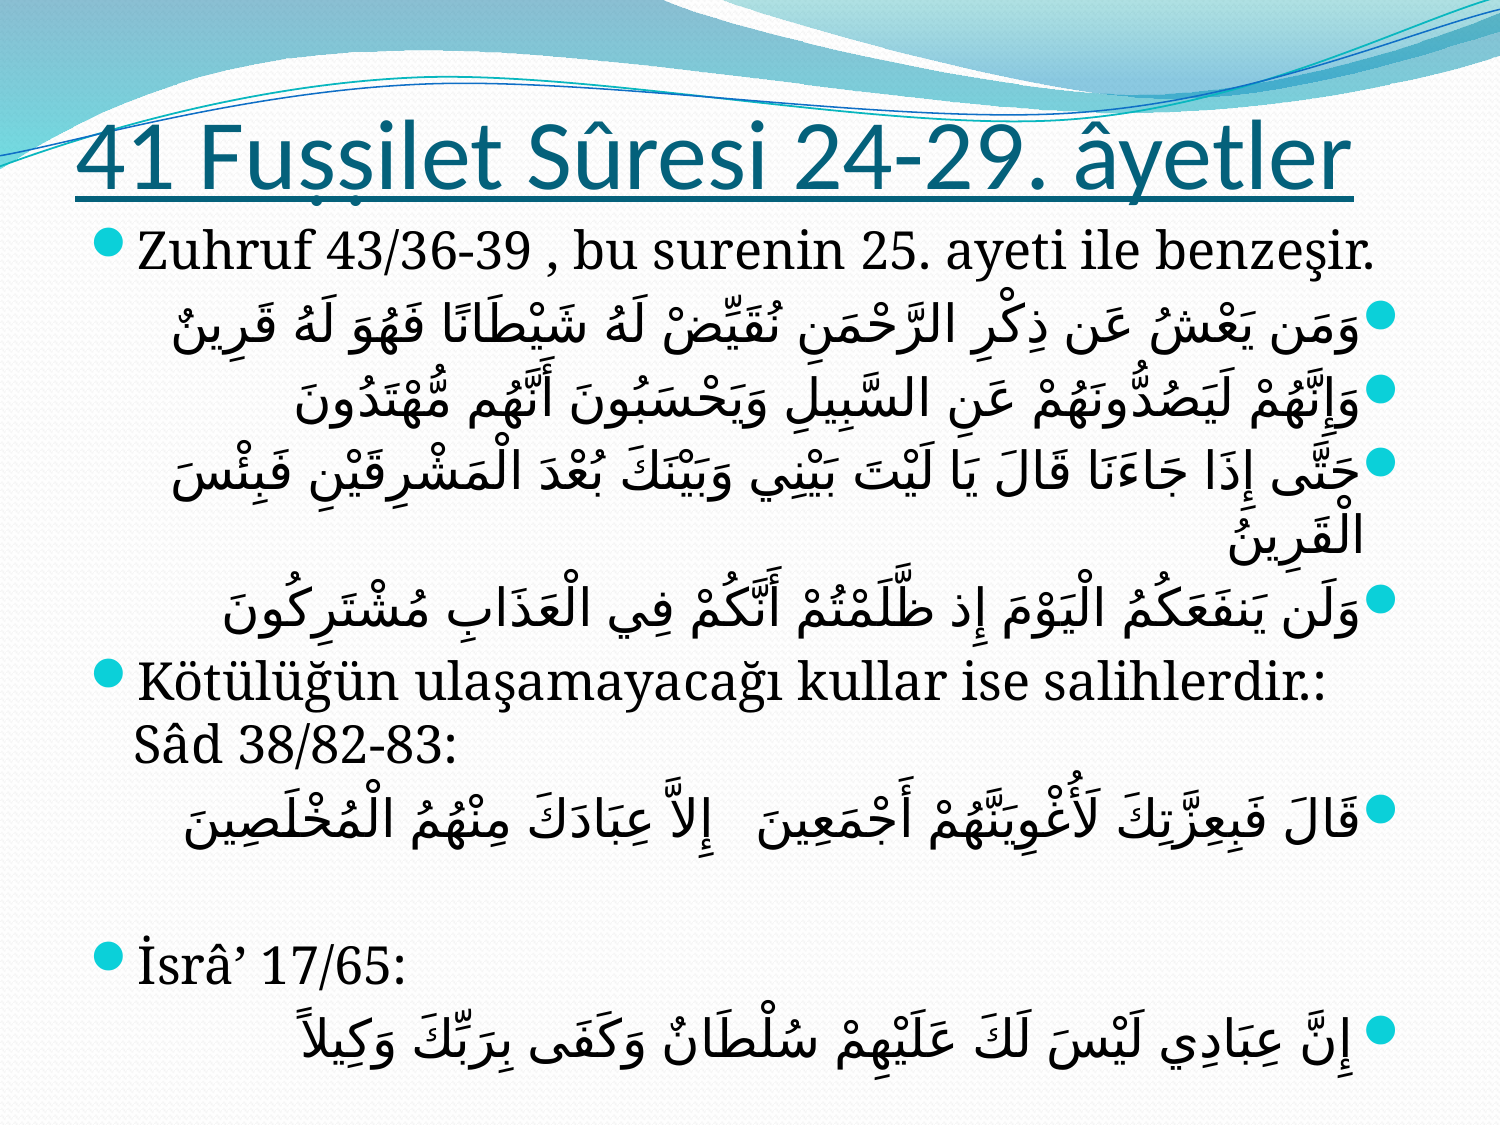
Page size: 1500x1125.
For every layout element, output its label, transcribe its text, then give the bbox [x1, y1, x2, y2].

list Zuhruf 43/36-39 , bu surenin 25. ayeti ile benzeşir. وَمَن يَعْشُ عَن ذِكْرِ الرَّحْمَنِ نُقَيِّضْ لَهُ شَيْطَانًا فَهُوَ لَهُ قَرِينٌ وَإِنَّهُمْ لَيَصُدُّونَهُمْ عَنِ السَّبِيلِ وَيَحْسَبُونَ أَنَّهُم مُّهْتَدُونَ حَتَّى إِذَا جَاءَنَا قَالَ يَا لَيْتَ بَيْنِي وَبَيْنَكَ بُعْدَ الْمَشْرِقَيْنِ فَبِئْسَ الْقَرِينُ وَلَن يَنفَعَكُمُ الْيَوْمَ إِذ ظَّلَمْتُمْ أَنَّكُمْ فِي الْعَذَابِ مُشْتَرِكُونَ Kötülüğün ulaşamayacağı kullar ise salihlerdir.: Sâd 38/82-83: قَالَ فَبِعِزَّتِكَ لَأُغْوِيَنَّهُمْ أَجْمَعِينَ إِلاَّ عِبَادَكَ مِنْهُمُ الْمُخْلَصِينَ İsrâ’ 17/65: إِنَّ عِبَادِي لَيْسَ لَكَ عَلَيْهِمْ سُلْطَانٌ وَكَفَى بِرَبِّكَ وَكِيلاً [75, 209, 1425, 1125]
title 41 Fuṣṣilet Sûresi 24-29. âyetler [75, 21, 1425, 209]
